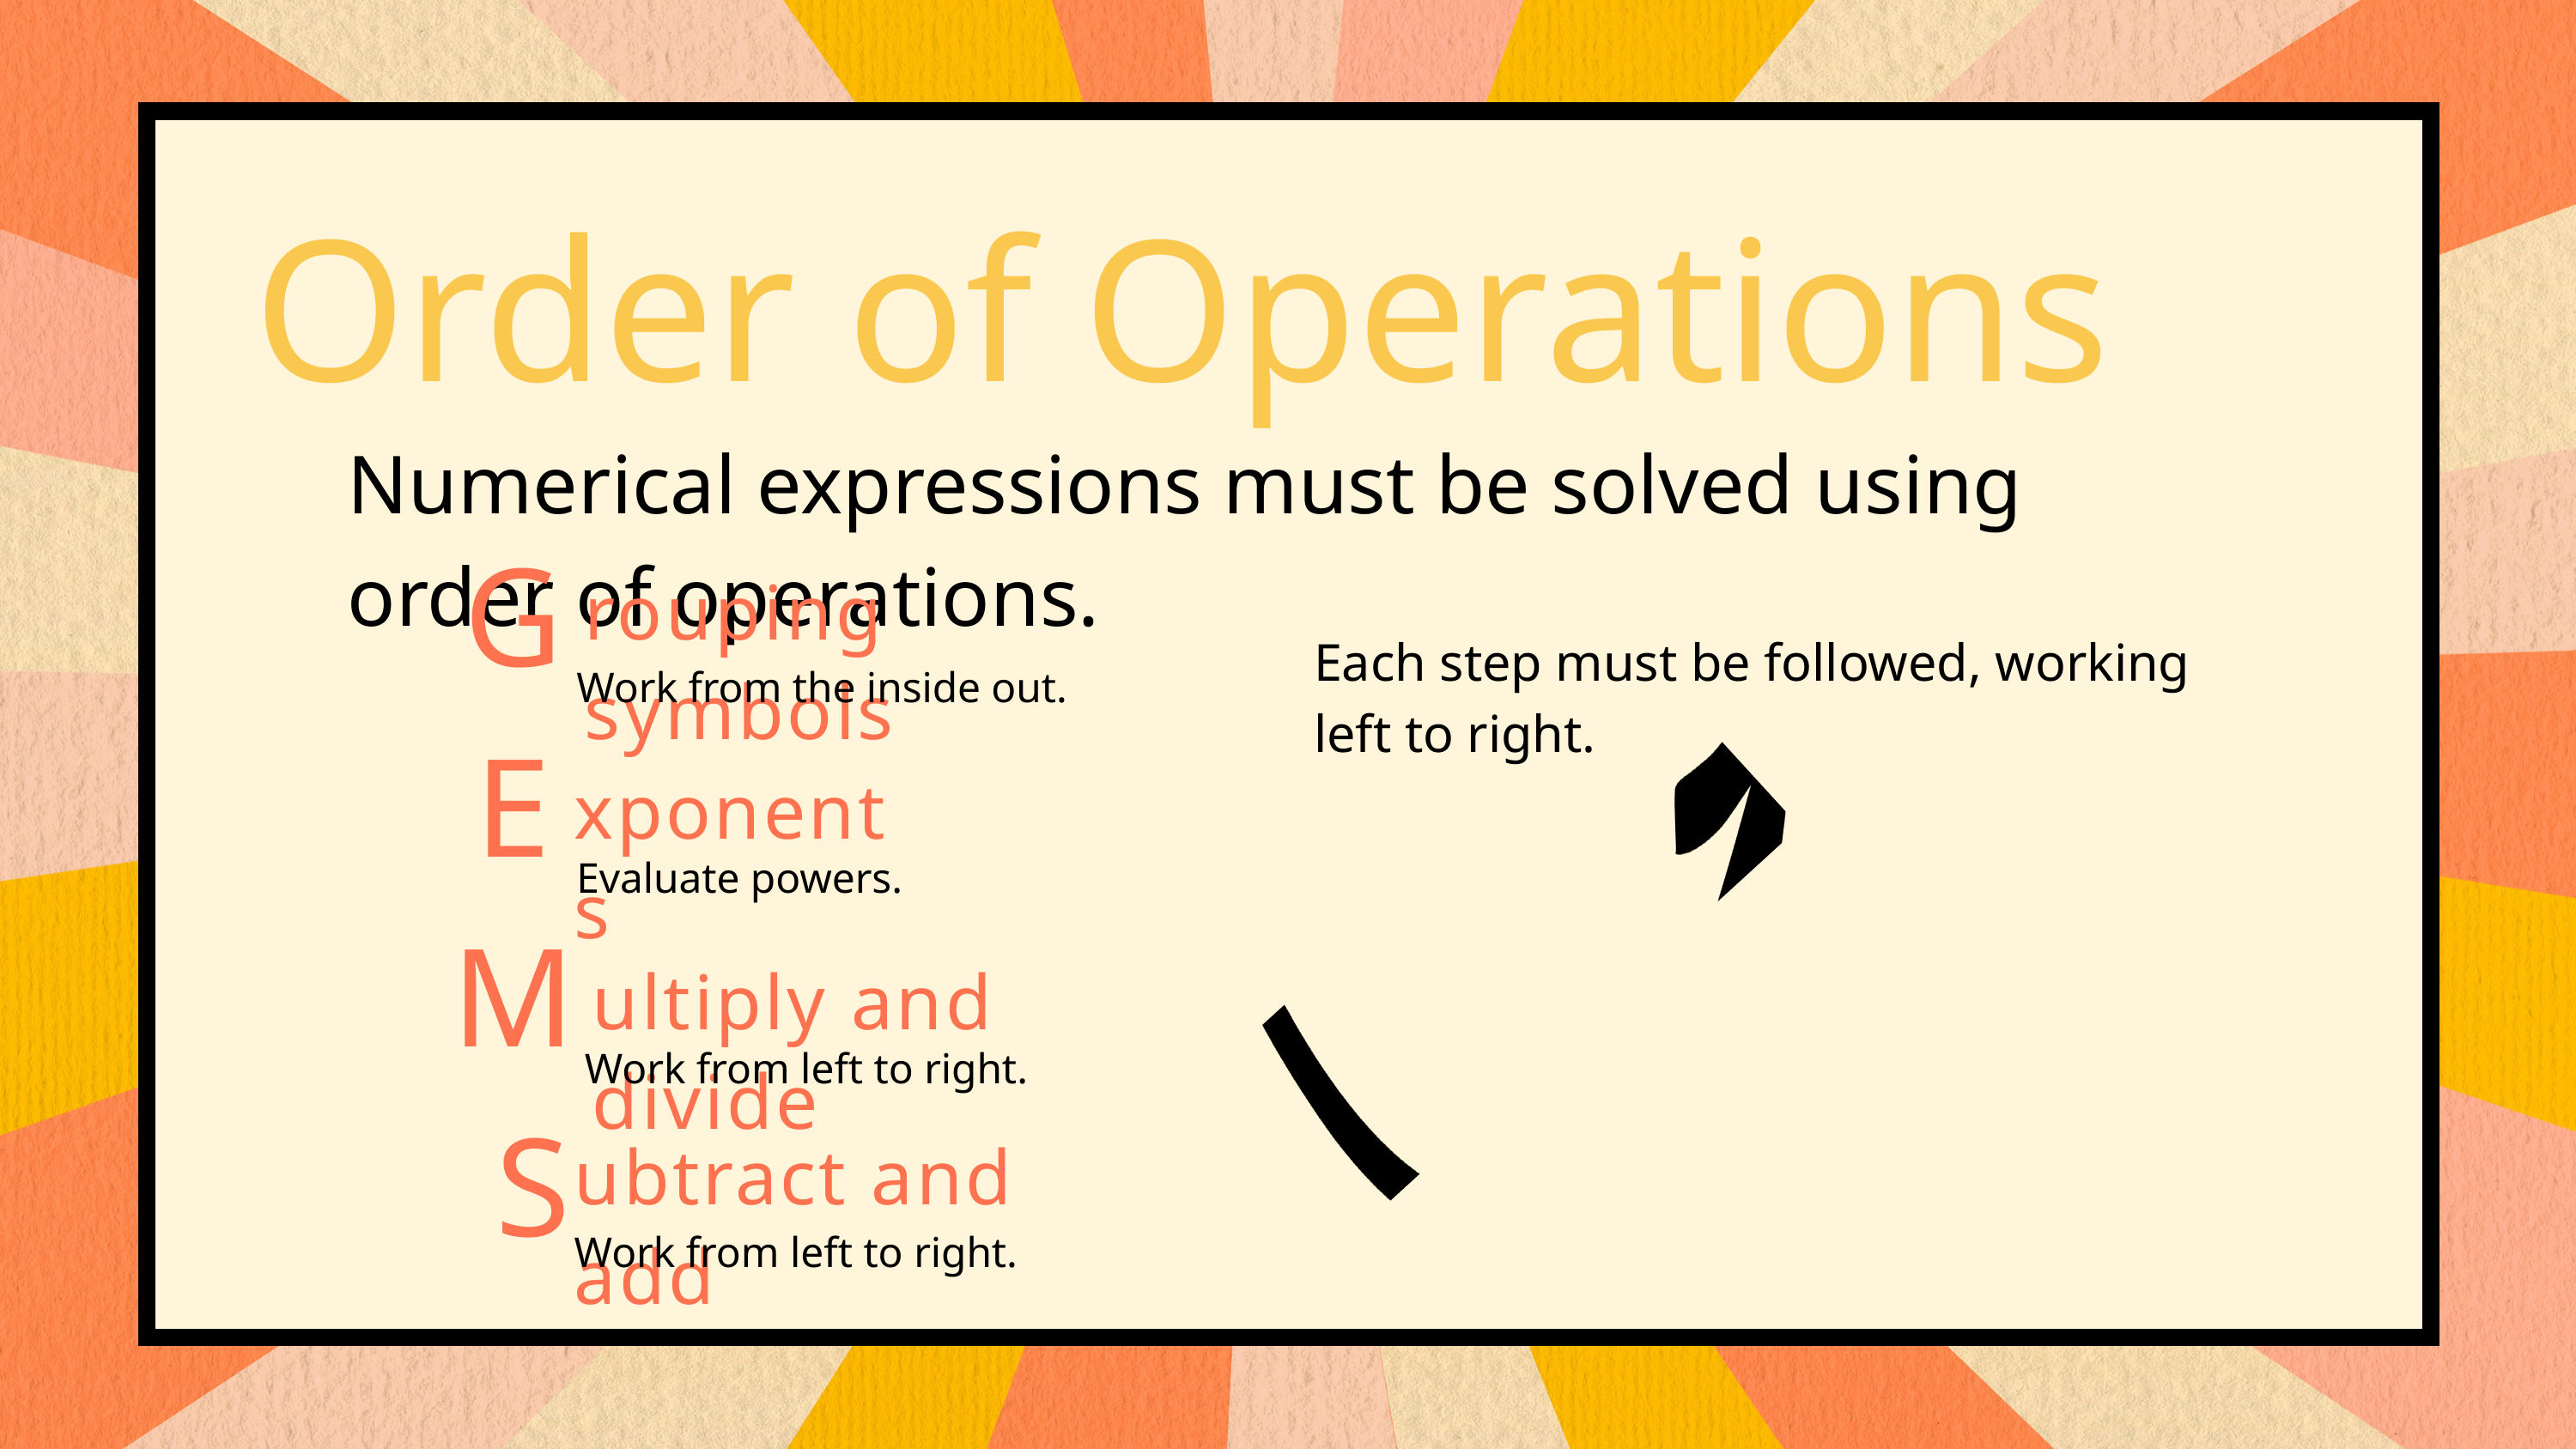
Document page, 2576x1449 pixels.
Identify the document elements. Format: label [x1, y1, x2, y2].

text_box [0, 0, 2576, 1449]
text_box [146, 111, 2432, 1337]
